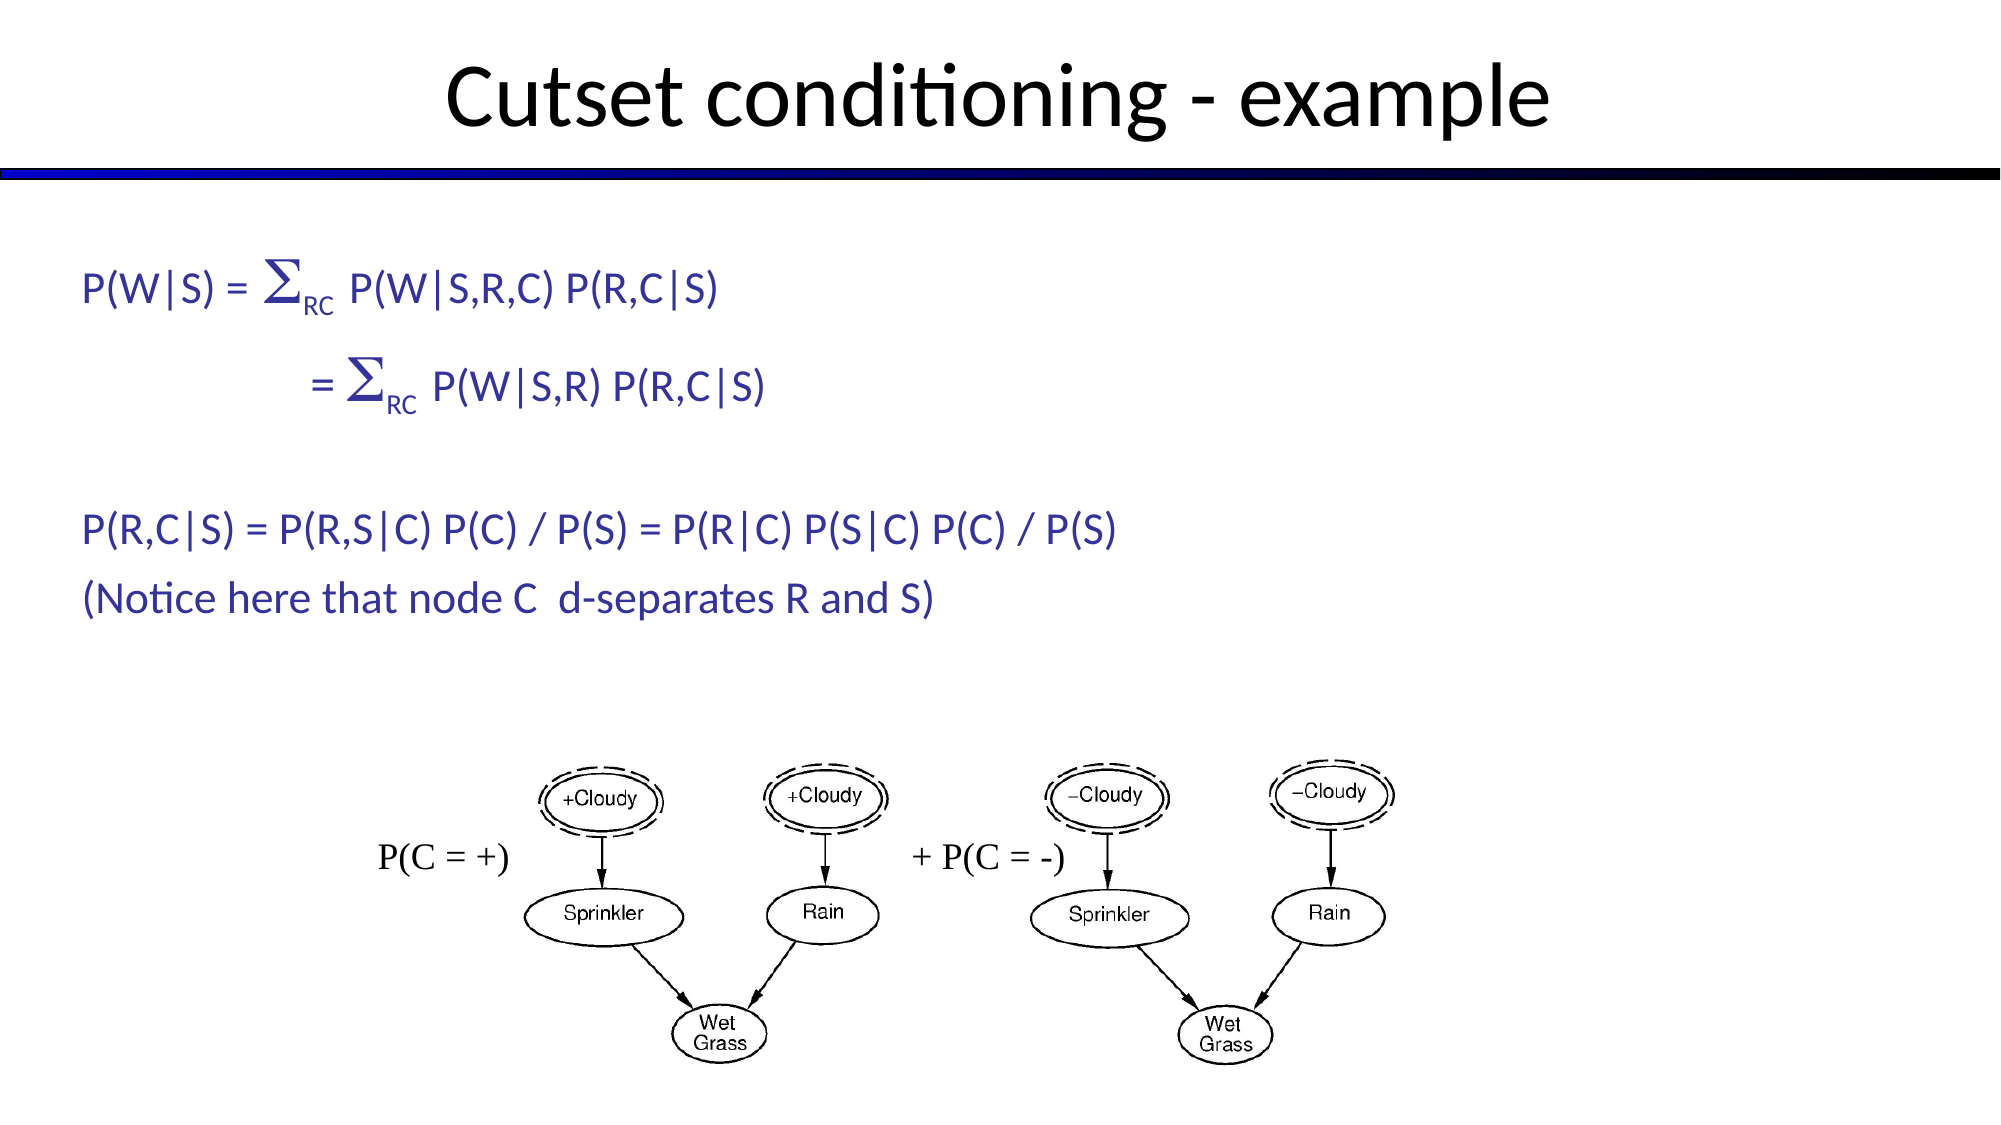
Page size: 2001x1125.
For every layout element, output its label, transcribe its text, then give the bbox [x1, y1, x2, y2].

list P(W|S) = RC P(W|S,R,C) P(R,C|S) = RC P(W|S,R) P(R,C|S) P(R,C|S) = P(R,S|C) P(C) / P(S) = P(R|C) P(S|C) P(C) / P(S) (Notice here that node C d-separates R and S) [66, 228, 1934, 1006]
text_box P(C = +) [363, 824, 494, 885]
title Cutset conditioning - example [0, 0, 2000, 184]
picture [499, 721, 1426, 1088]
